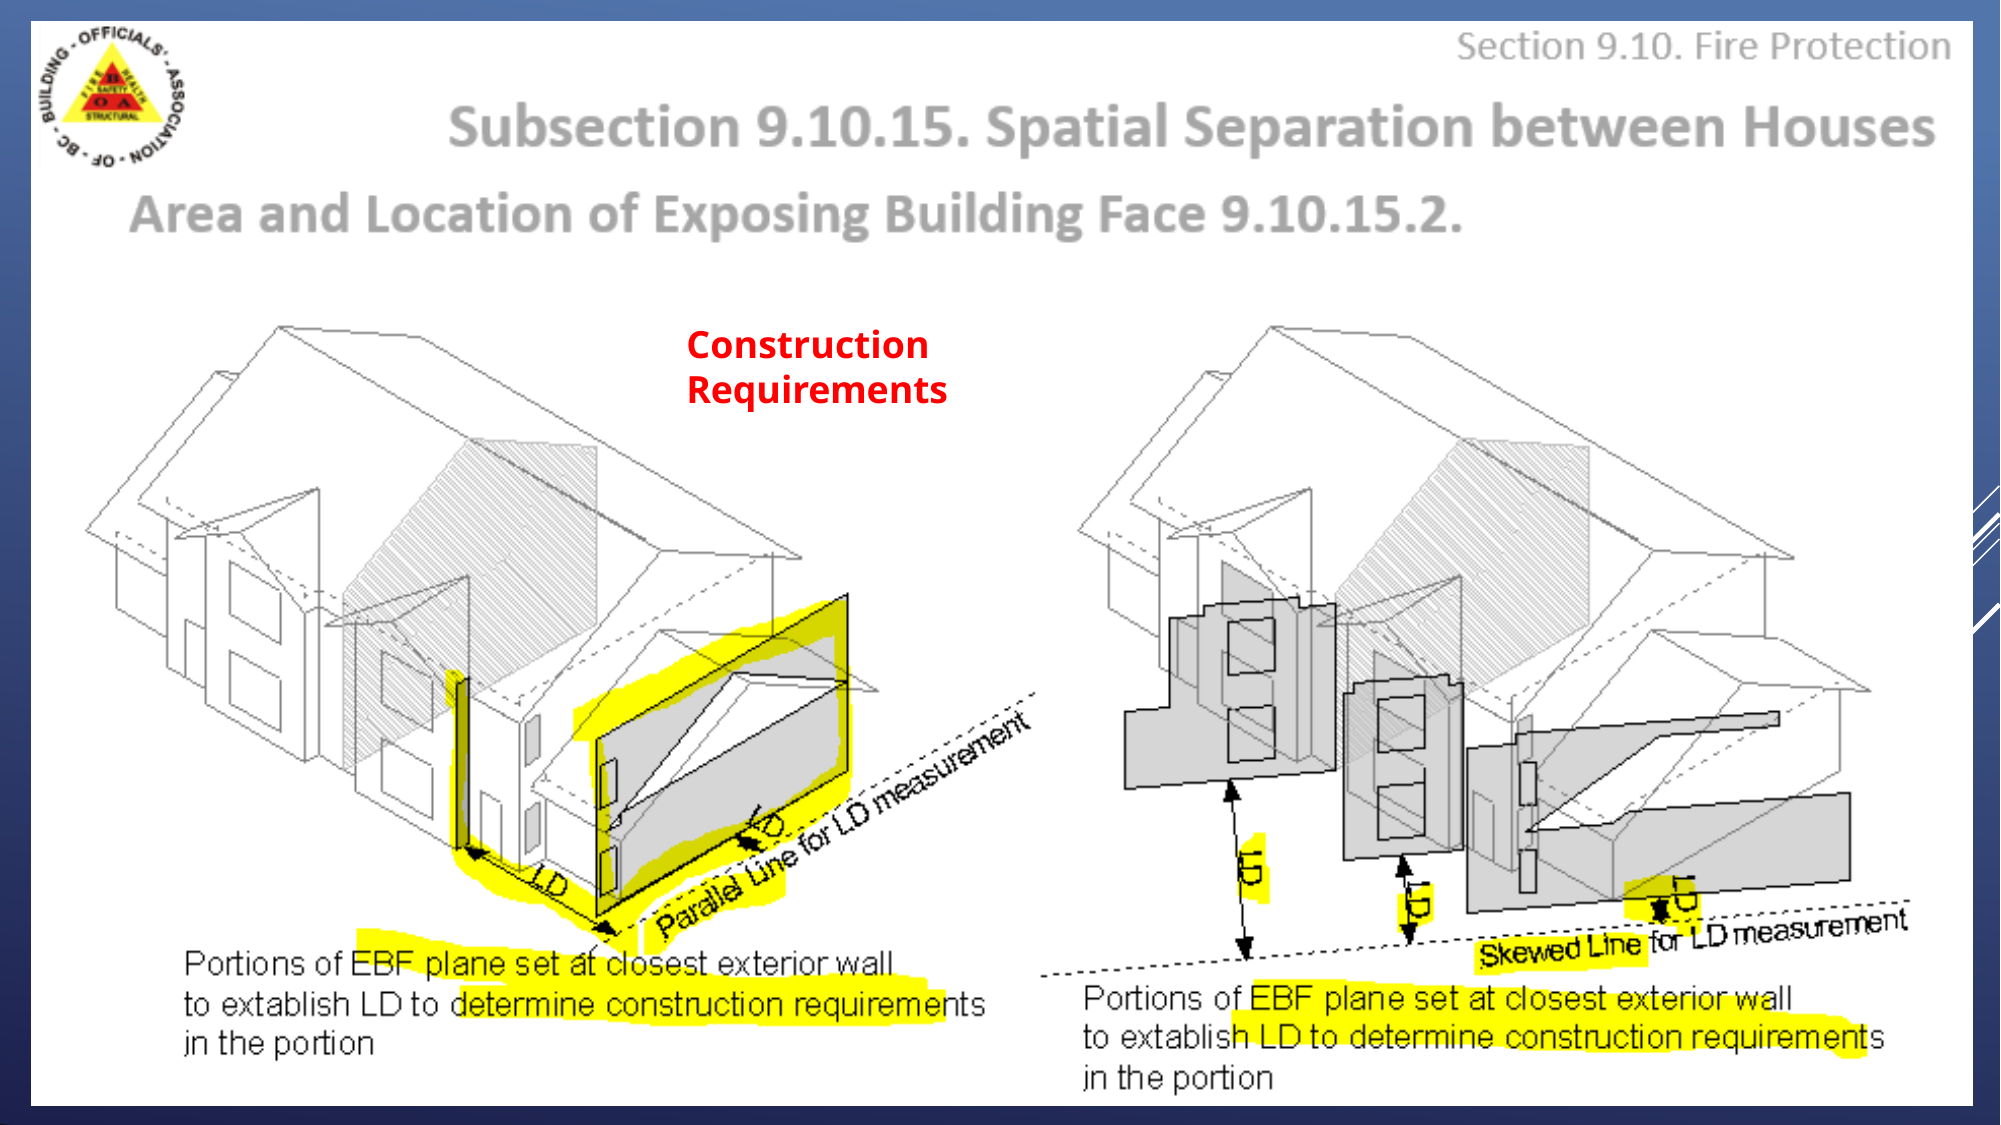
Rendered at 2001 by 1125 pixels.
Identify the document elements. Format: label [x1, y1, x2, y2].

picture [0, 0, 2000, 1125]
text_box [1978, 484, 2000, 1014]
